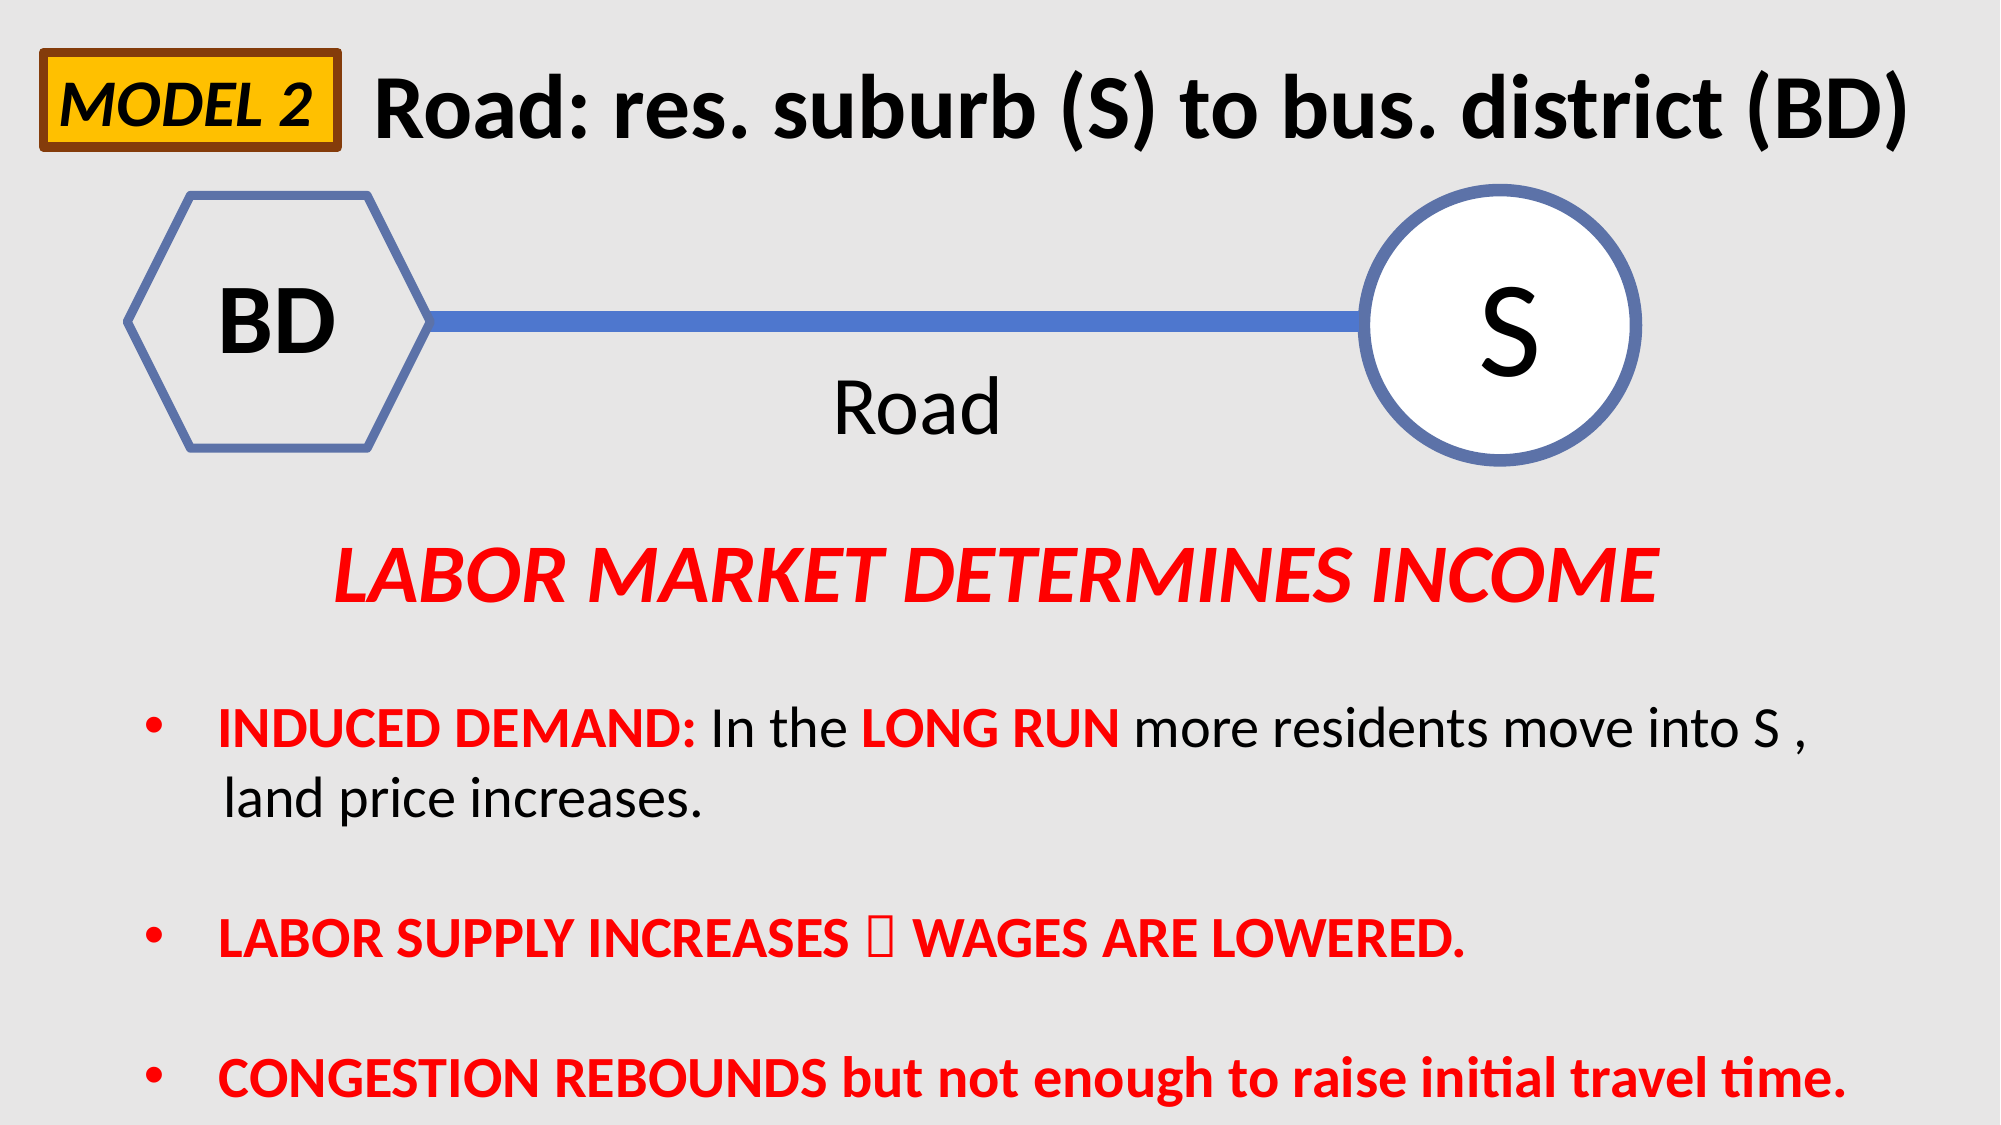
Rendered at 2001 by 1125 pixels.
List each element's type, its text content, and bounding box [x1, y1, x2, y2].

text_box S [1359, 185, 1641, 465]
text_box S [1463, 231, 1557, 412]
title Road: res. suburb (S) to bus. district (BD) [263, 0, 2000, 218]
text_box [123, 190, 435, 453]
text_box MODEL 2 [43, 52, 338, 148]
text_box Road [817, 343, 1019, 459]
text_box LABOR MARKET DETERMINES INCOME INDUCED DEMAND: In the LONG RUN more residents move into S , land price increases. LABOR SUPPLY INCREASES  WAGES ARE LOWERED. CONGESTION REBOUNDS but not enough to raise initial travel time. [129, 512, 1864, 1117]
